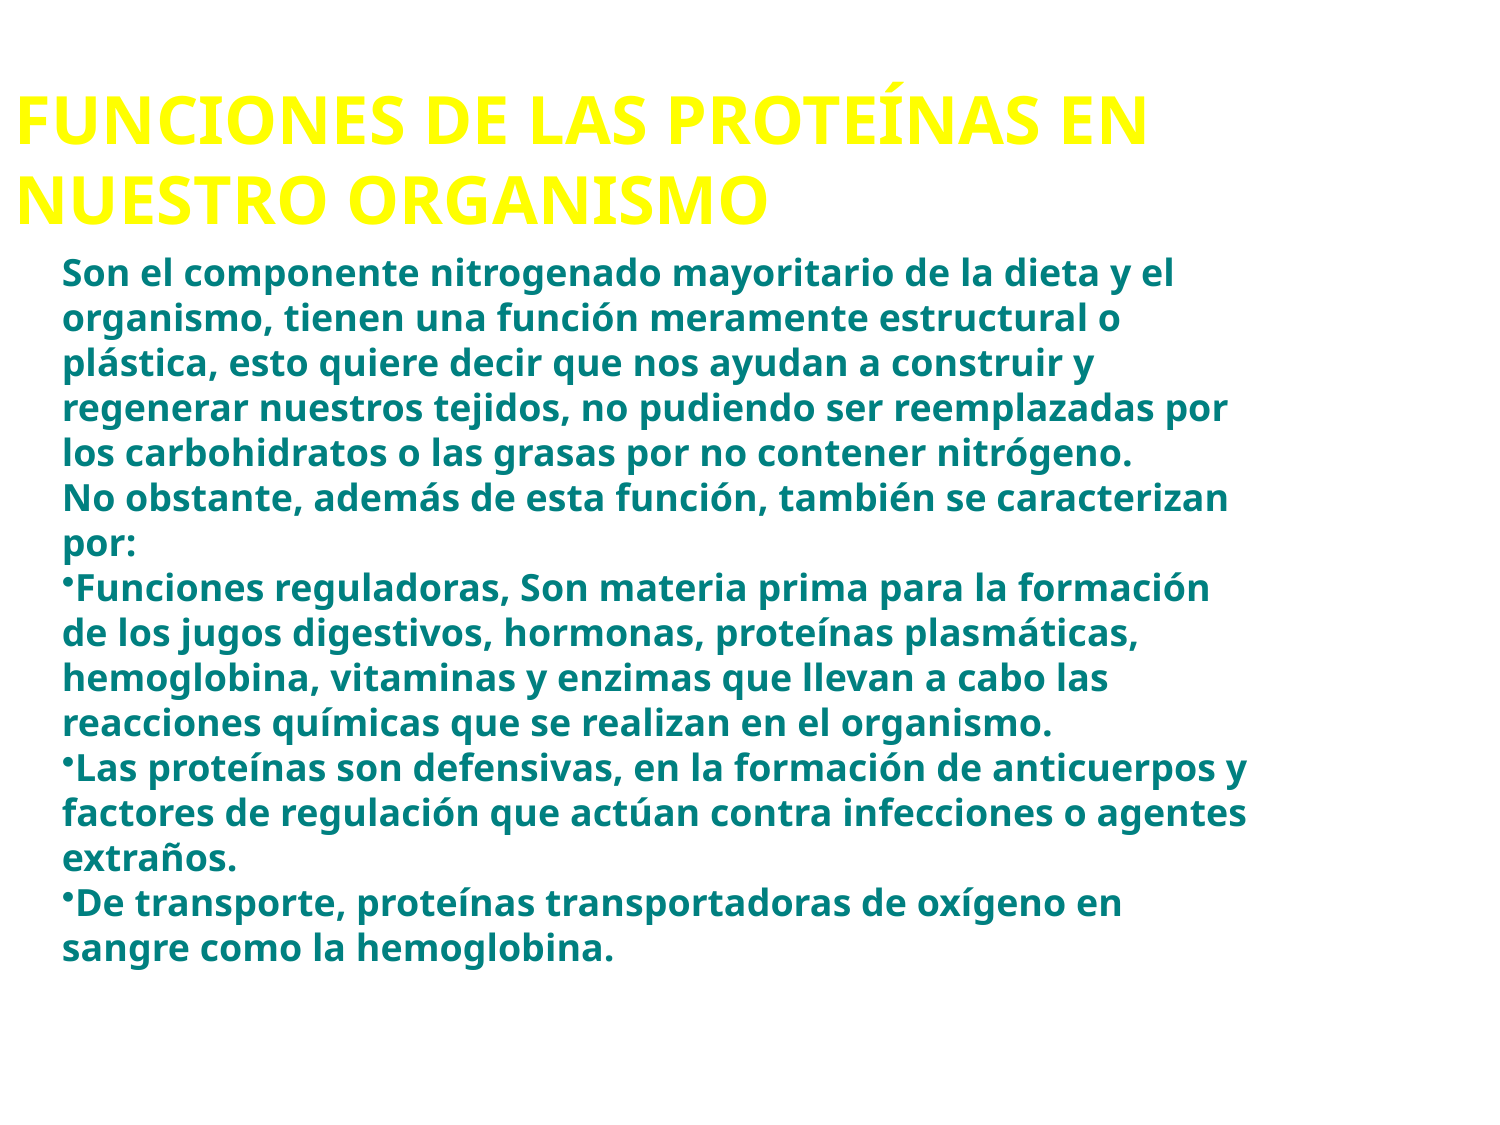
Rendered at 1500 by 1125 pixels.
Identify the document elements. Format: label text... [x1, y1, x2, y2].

text_box Funciones de las proteínas en nuestro organismo [0, 70, 1184, 246]
text_box Son el componente nitrogenado mayoritario de la dieta y el organismo, tienen una función meramente estructural o plástica, esto quiere decir que nos ayudan a construir y regenerar nuestros tejidos, no pudiendo ser reemplazadas por los carbohidratos o las grasas por no contener nitrógeno. No obstante, además de esta función, también se caracterizan por: Funciones reguladoras, Son materia prima para la formación de los jugos digestivos, hormonas, proteínas plasmáticas, hemoglobina, vitaminas y enzimas que llevan a cabo las reacciones químicas que se realizan en el organismo. Las proteínas son defensivas, en la formación de anticuerpos y factores de regulación que actúan contra infecciones o agentes extraños. De transporte, proteínas transportadoras de oxígeno en sangre como la hemoglobina. [46, 228, 1266, 970]
